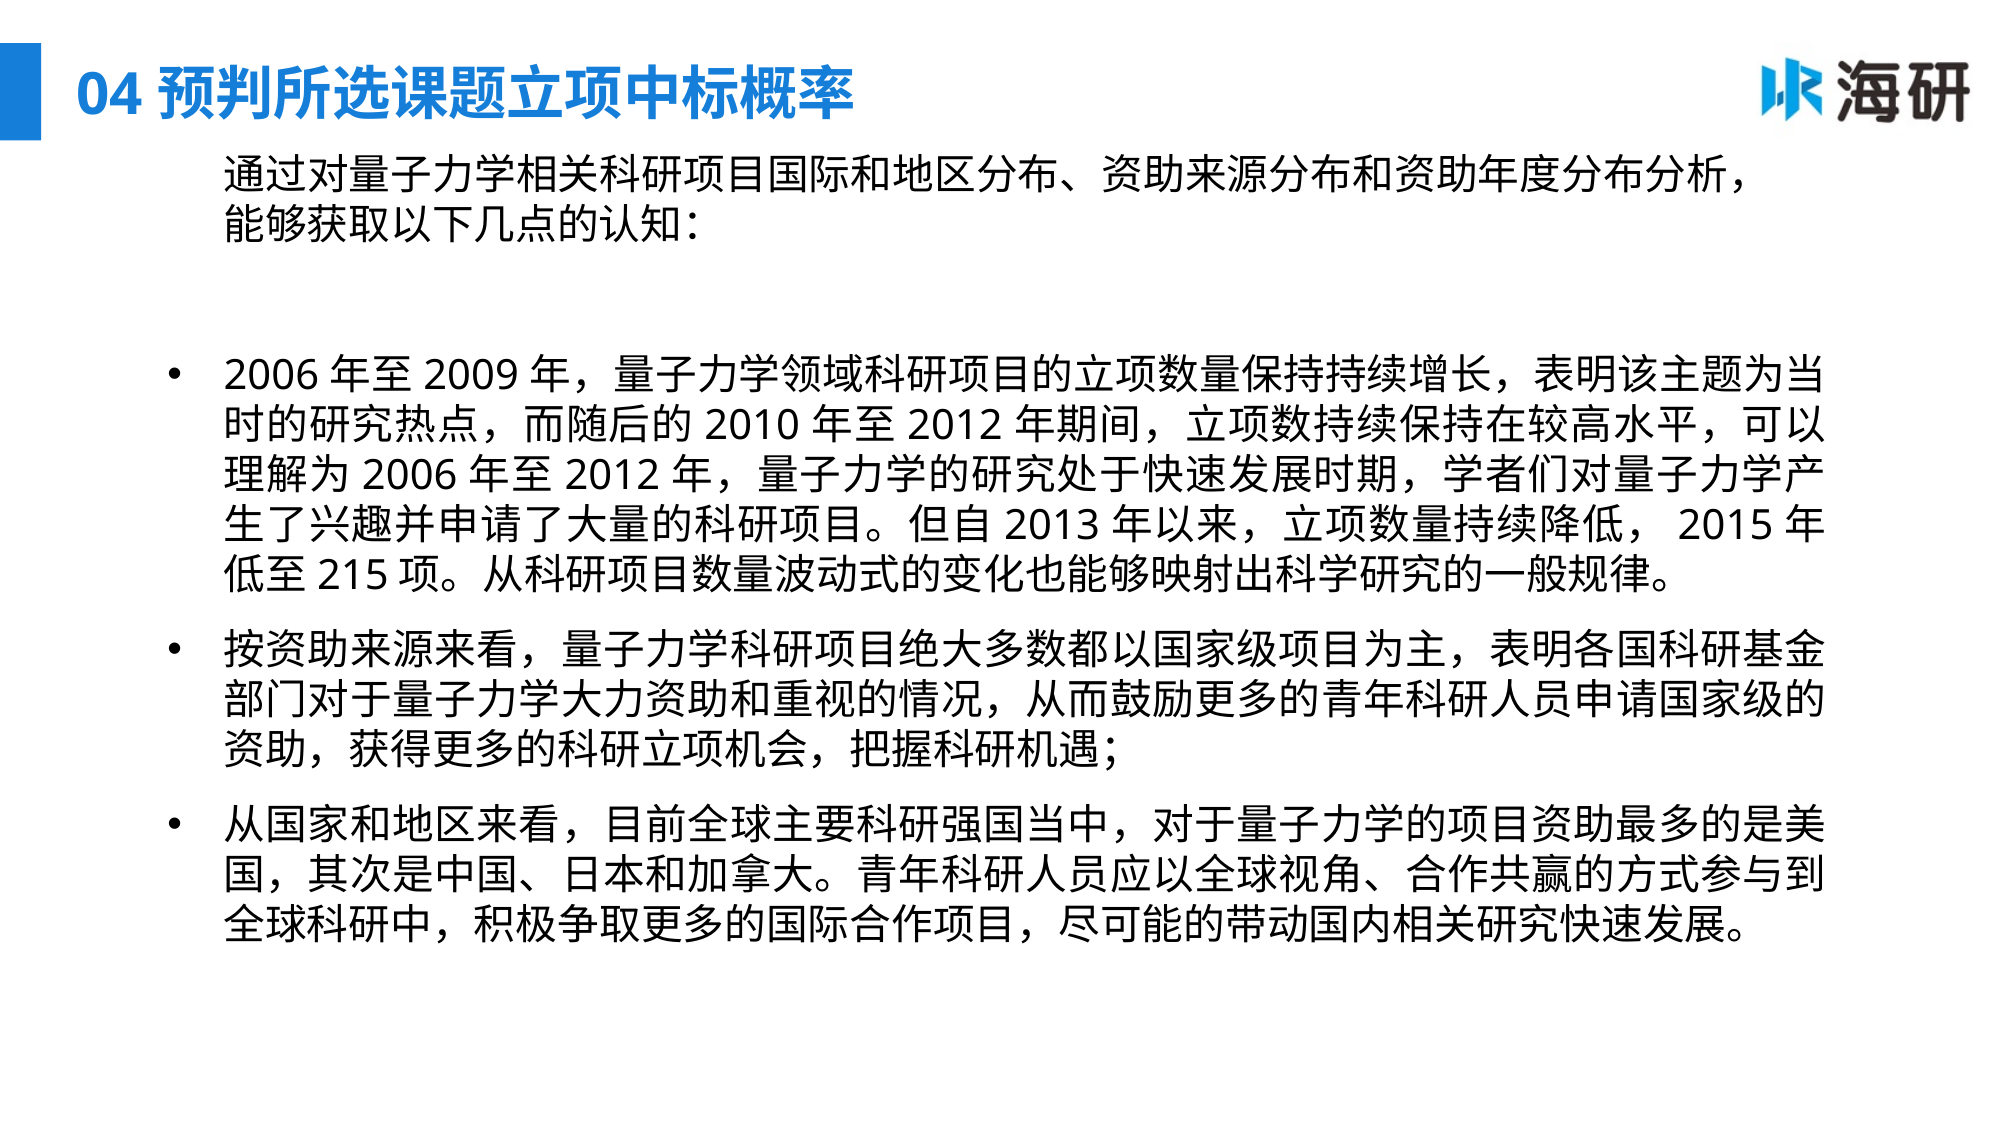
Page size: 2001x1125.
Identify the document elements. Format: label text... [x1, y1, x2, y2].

text_box 通过对量子力学相关科研项目国际和地区分布、资助来源分布和资助年度分布分析，能够获取以下几点的认知： [208, 140, 1786, 256]
picture [1755, 42, 1976, 141]
text_box 2006年至2009年，量子力学领域科研项目的立项数量保持持续增长，表明该主题为当时的研究热点，而随后的2010年至2012年期间，立项数持续保持在较高水平，可以理解为2006年至2012年，量子力学的研究处于快速发展时期，学者们对量子力学产生了兴趣并申请了大量的科研项目。但自2013年以来，立项数量持续降低，2015年低至215项。从科研项目数量波动式的变化也能够映射出科学研究的一般规律。 按资助来源来看，量子力学科研项目绝大多数都以国家级项目为主，表明各国科研基金部门对于量子力学大力资助和重视的情况，从而鼓励更多的青年科研人员申请国家级的资助，获得更多的科研立项机会，把握科研机遇； 从国家和地区来看，目前全球主要科研强国当中，对于量子力学的项目资助最多的是美国，其次是中国、日本和加拿大。青年科研人员应以全球视角、合作共赢的方式参与到全球科研中，积极争取更多的国际合作项目，尽可能的带动国内相关研究快速发展。 [152, 340, 1842, 956]
text_box [0, 41, 43, 142]
text_box 04预判所选课题立项中标概率 [61, 48, 872, 134]
